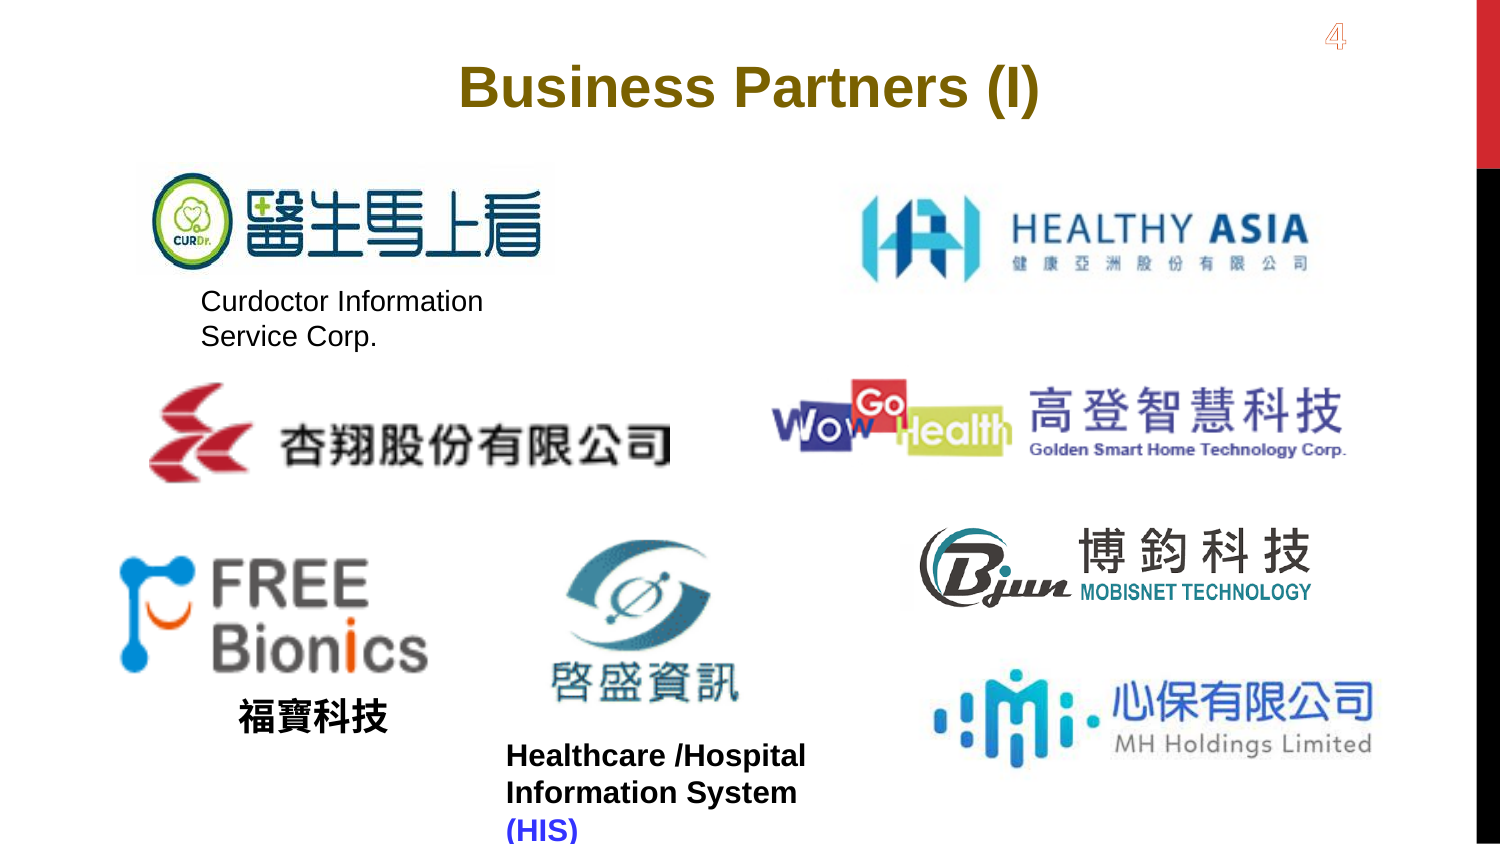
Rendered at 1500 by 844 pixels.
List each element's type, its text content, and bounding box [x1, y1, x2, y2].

text_box Business Partners (I) [443, 41, 1103, 123]
picture [786, 130, 1379, 335]
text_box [135, 128, 1409, 795]
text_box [90, 528, 460, 770]
